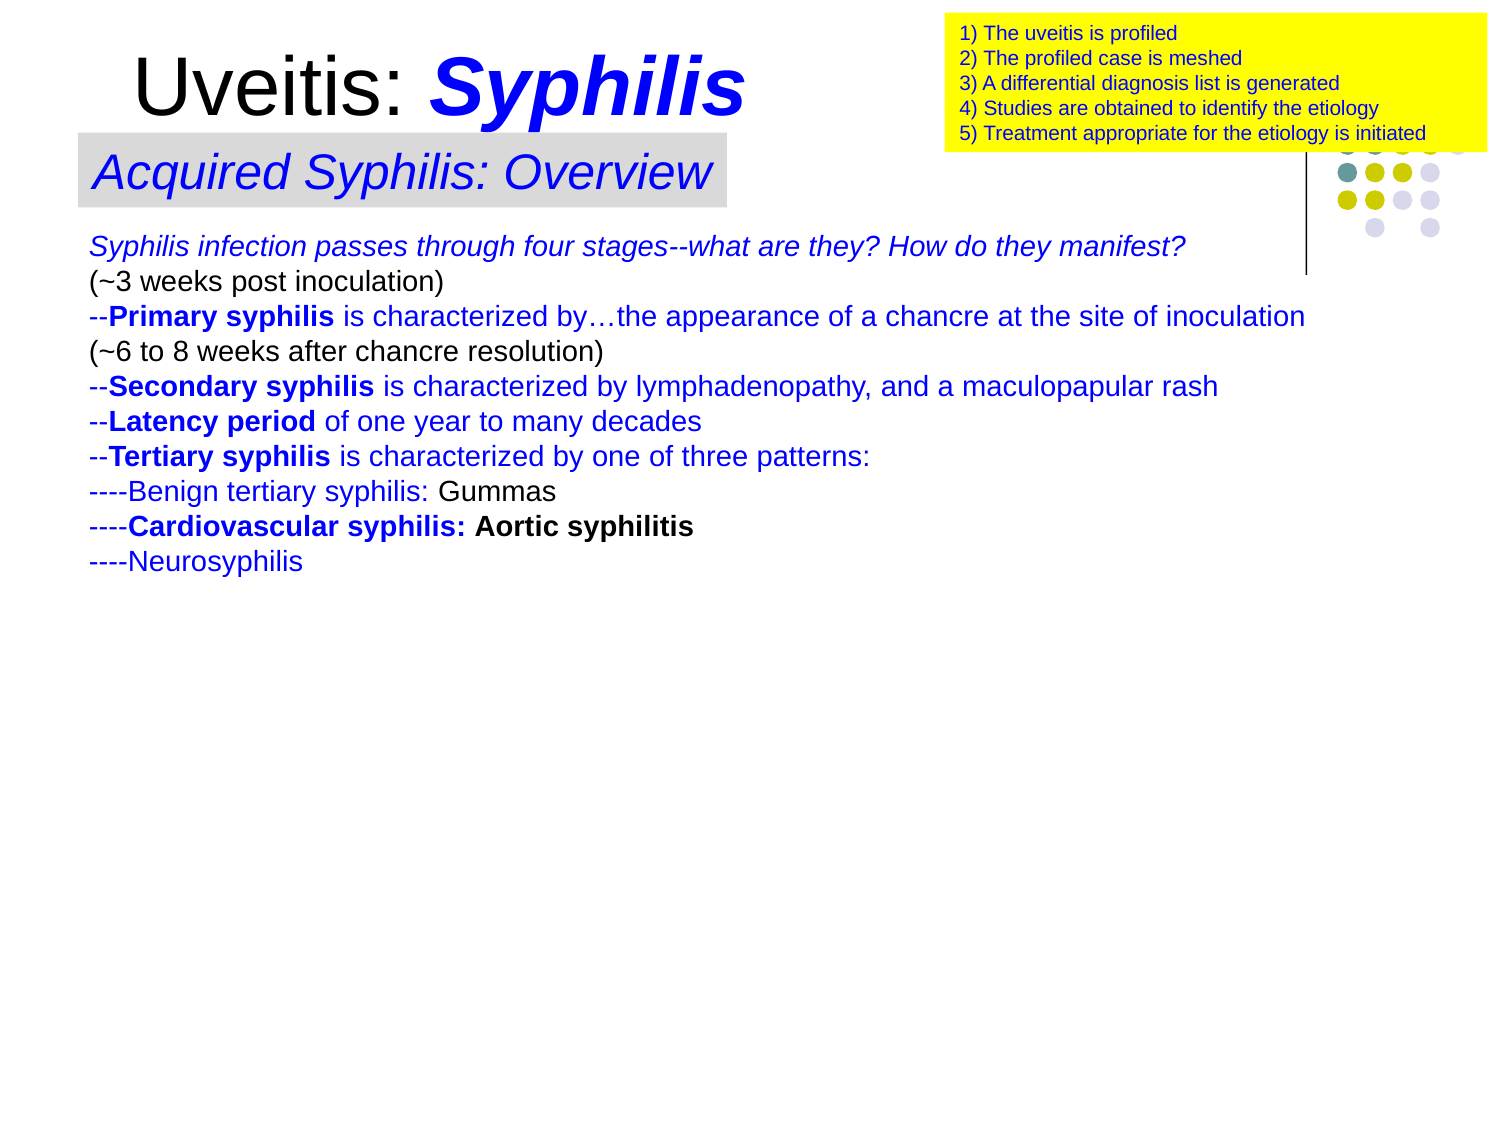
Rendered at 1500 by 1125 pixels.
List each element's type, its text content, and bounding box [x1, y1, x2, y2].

text_box 1) The uveitis is profiled 2) The profiled case is meshed 3) A differential diagnosis list is generated 4) Studies are obtained to identify the etiology 5) Treatment appropriate for the etiology is initiated [944, 12, 1488, 153]
text_box Acquired Syphilis: Overview [78, 132, 727, 208]
text_box Uveitis: Syphilis [117, 24, 764, 140]
text_box Syphilis infection passes through four stages--what are they? How do they manifest? (~3 weeks post inoculation) --Primary syphilis is characterized by…the appearance of a chancre at the site of inoculation (~6 to 8 weeks after chancre resolution) --Secondary syphilis is characterized by lymphadenopathy, and a maculopapular rash --Latency period of one year to many decades --Tertiary syphilis is characterized by one of three patterns: ----Benign tertiary syphilis: Gummas ----Cardiovascular syphilis: Aortic syphilitis ----Neurosyphilis [74, 219, 1416, 585]
